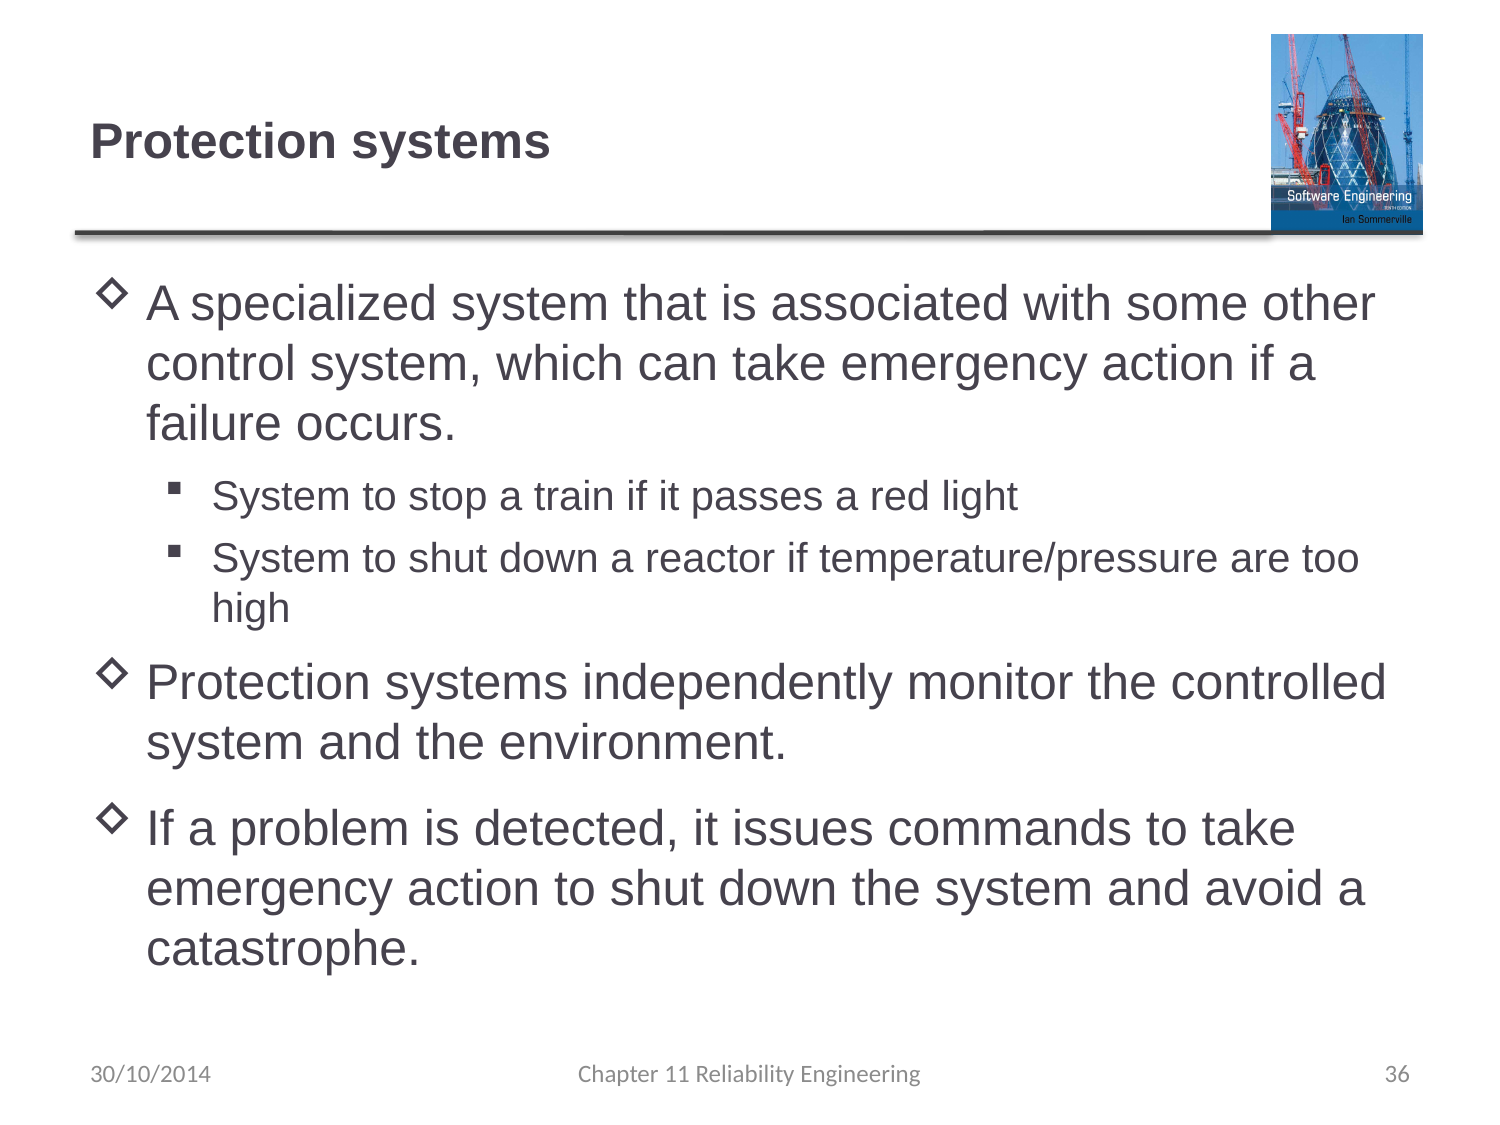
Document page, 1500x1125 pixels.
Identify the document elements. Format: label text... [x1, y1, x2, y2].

picture [1271, 34, 1423, 230]
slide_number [75, 1042, 425, 1103]
title Protection systems [74, 44, 1272, 233]
list A specialized system that is associated with some other control system, which can take emergency action if a failure occurs. System to stop a train if it passes a red light System to shut down a reactor if temperature/pressure are too high Protection systems independently monitor the controlled system and the environment. If a problem is detected, it issues commands to take emergency action to shut down the system and avoid a catastrophe. [75, 262, 1425, 1005]
slide_number 36 [1074, 1042, 1425, 1103]
footer Chapter 11 Reliability Engineering [512, 1042, 988, 1103]
